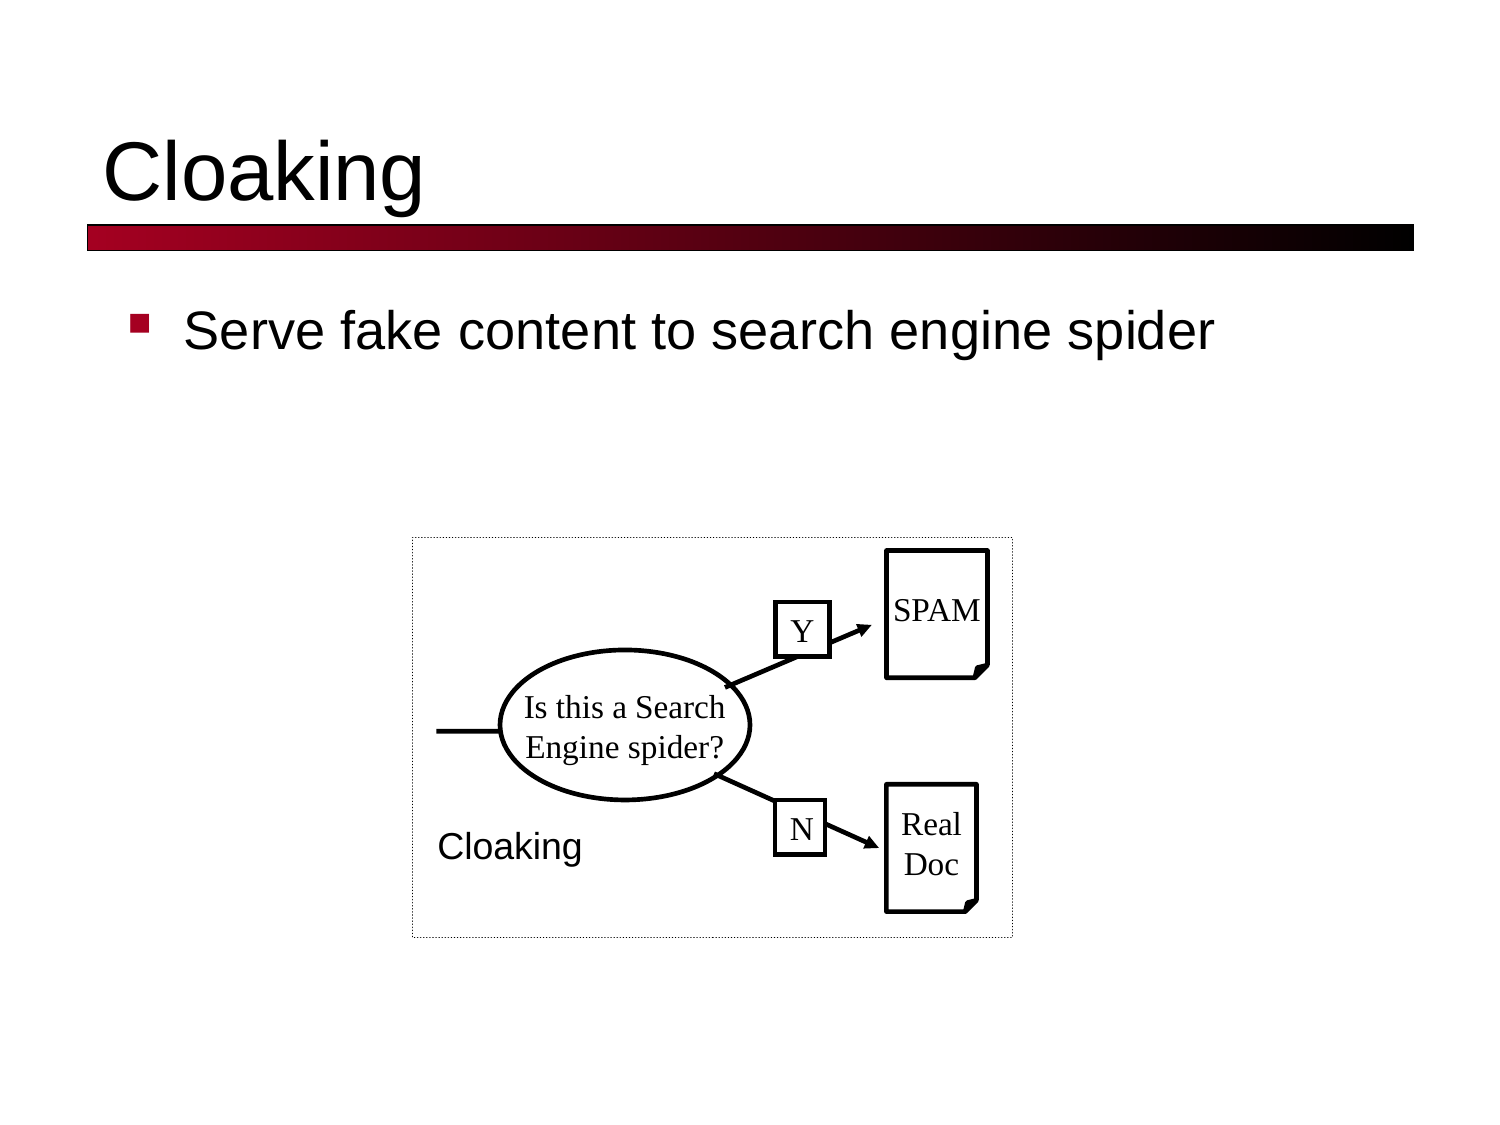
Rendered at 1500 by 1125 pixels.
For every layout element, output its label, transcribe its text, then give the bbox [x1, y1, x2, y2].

title Cloaking [87, 62, 1413, 226]
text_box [412, 537, 1013, 938]
list Serve fake content to search engine spider [112, 287, 1388, 413]
